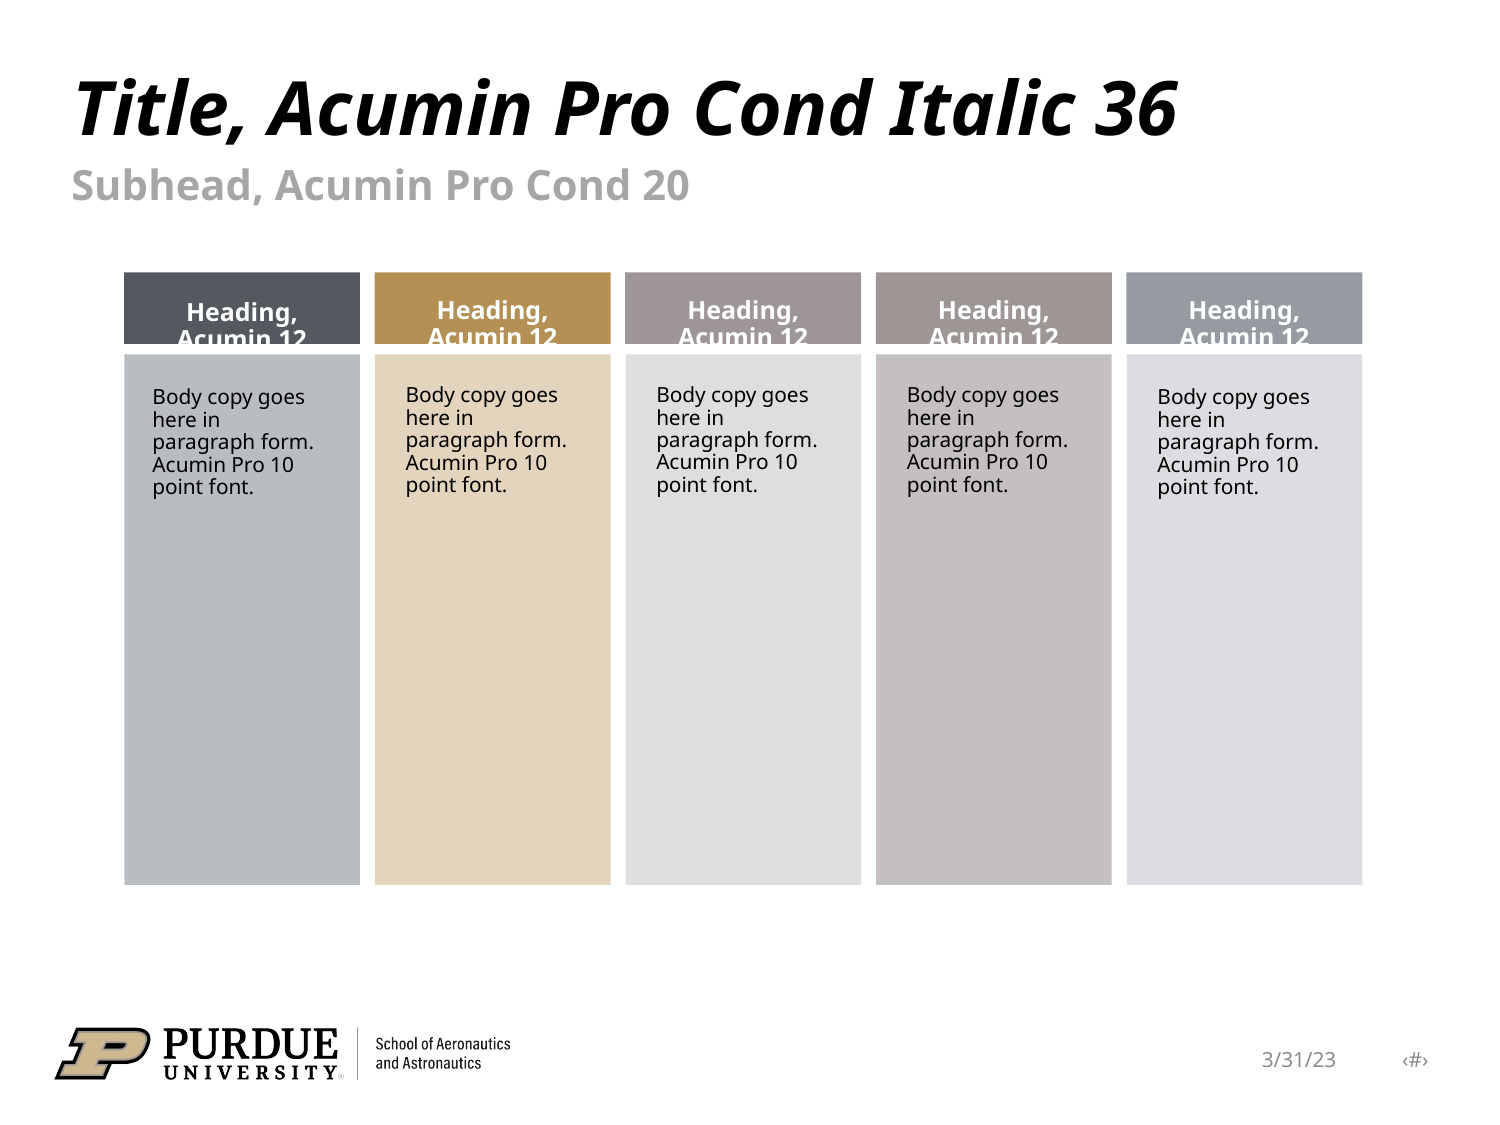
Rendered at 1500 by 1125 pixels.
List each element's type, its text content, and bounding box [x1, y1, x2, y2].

list Heading, Acumin 12 [124, 292, 361, 329]
list Heading, Acumin 12 [625, 290, 862, 327]
title Title, Acumin Pro Cond Italic 36 [57, 63, 1444, 156]
list Heading, Acumin 12 [875, 290, 1112, 327]
list Subhead, Acumin Pro Cond 20 [56, 156, 1444, 217]
list Heading, Acumin 12 [1126, 290, 1363, 327]
list Body copy goes here in paragraph form. Acumin Pro 10 point font. [891, 377, 1096, 863]
list Body copy goes here in paragraph form. Acumin Pro 10 point font. [641, 377, 846, 863]
list Body copy goes here in paragraph form. Acumin Pro 10 point font. [390, 377, 595, 863]
list Body copy goes here in paragraph form. Acumin Pro 10 point font. [137, 379, 342, 865]
footer 3/31/23 ‹#› [1223, 1032, 1444, 1086]
list Body copy goes here in paragraph form. Acumin Pro 10 point font. [1142, 379, 1347, 865]
picture [54, 1025, 593, 1083]
list Heading, Acumin 12 [374, 290, 611, 327]
